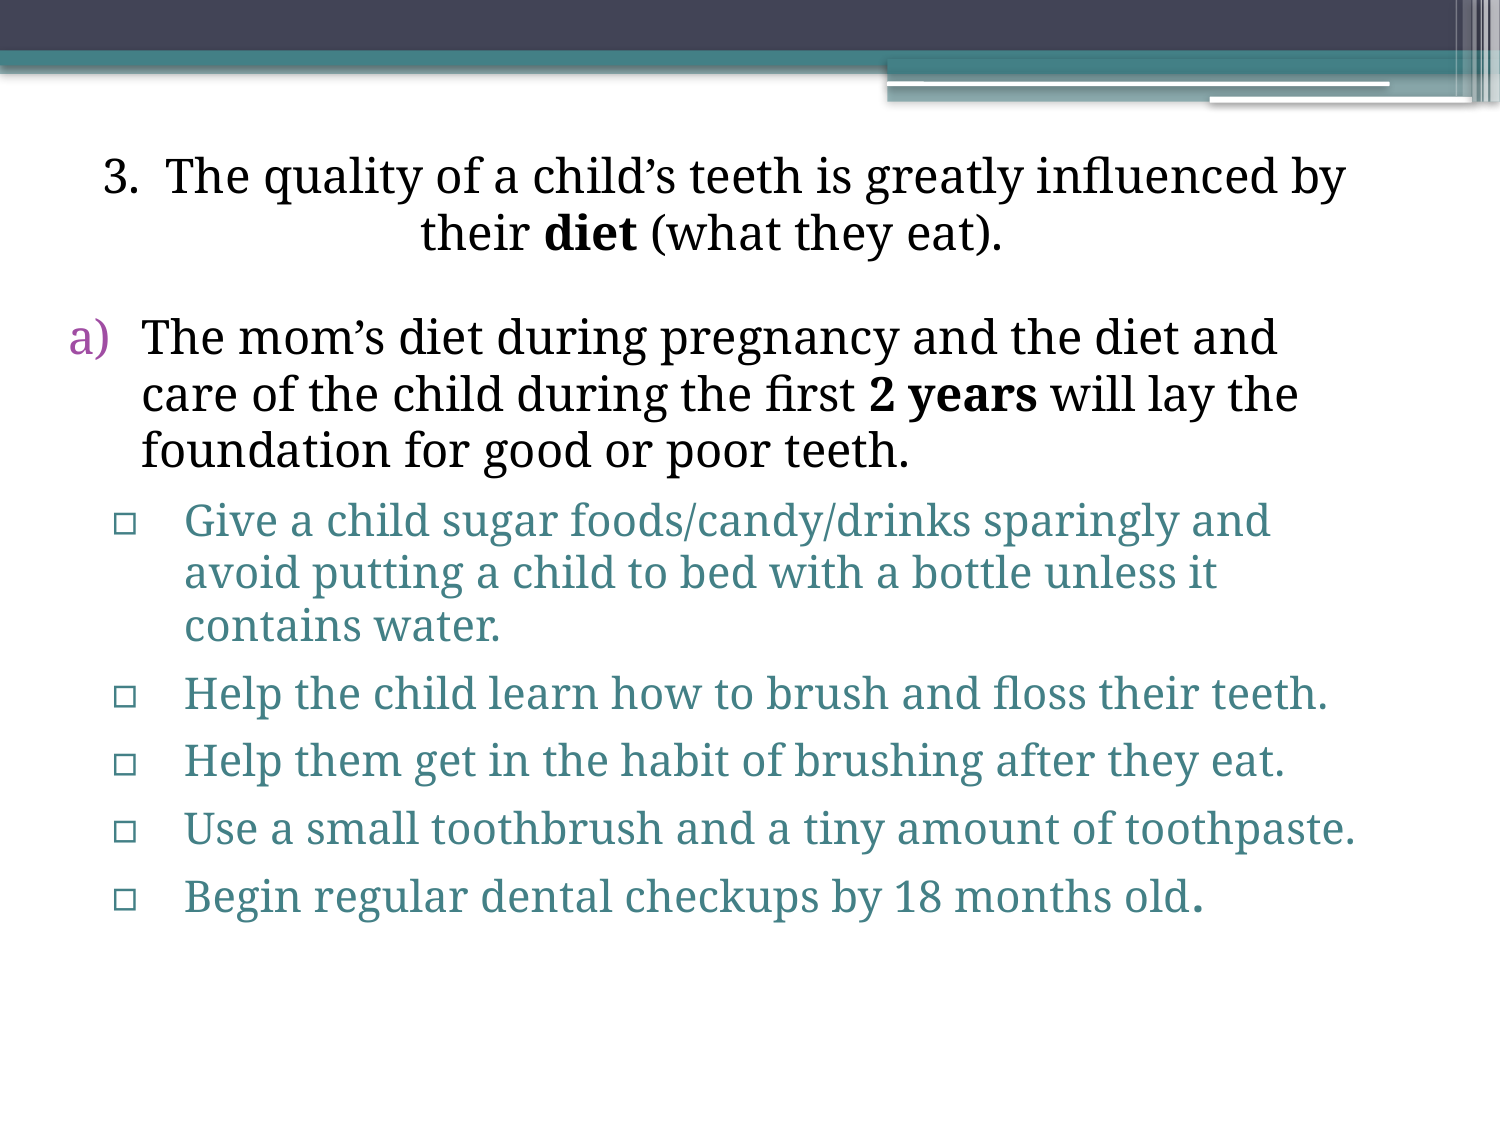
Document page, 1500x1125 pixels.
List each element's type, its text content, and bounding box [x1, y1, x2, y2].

list The mom’s diet during pregnancy and the diet and care of the child during the first 2 years will lay the foundation for good or poor teeth. Give a child sugar foods/candy/drinks sparingly and avoid putting a child to bed with a bottle unless it contains water. Help the child learn how to brush and floss their teeth. Help them get in the habit of brushing after they eat. Use a small toothbrush and a tiny amount of toothpaste. Begin regular dental checkups by 18 months old. [37, 299, 1388, 1010]
title 3. The quality of a child’s teeth is greatly influenced by their diet (what they eat). [50, 137, 1400, 313]
